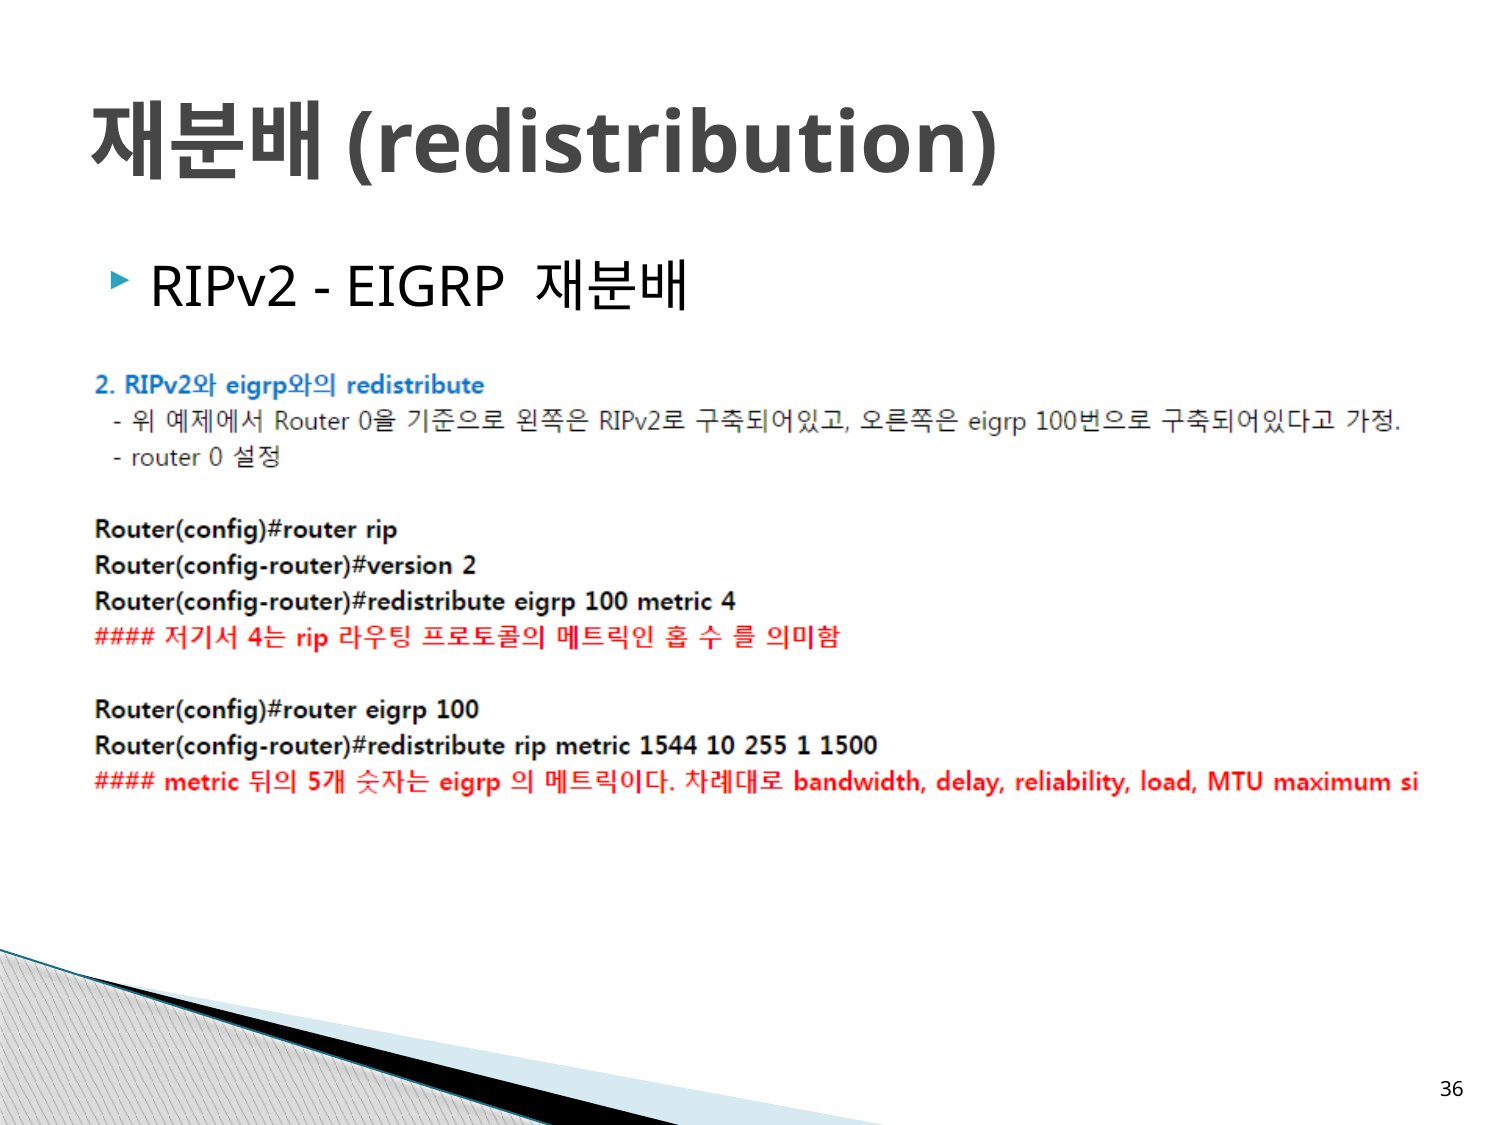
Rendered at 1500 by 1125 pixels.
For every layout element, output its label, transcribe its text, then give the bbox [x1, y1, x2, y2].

slide_number 36 [1418, 1051, 1479, 1112]
list RIPv2 - EIGRP 재분배 [75, 243, 1425, 986]
title 재분배(redistribution) [75, 45, 1425, 233]
picture [82, 361, 1418, 811]
